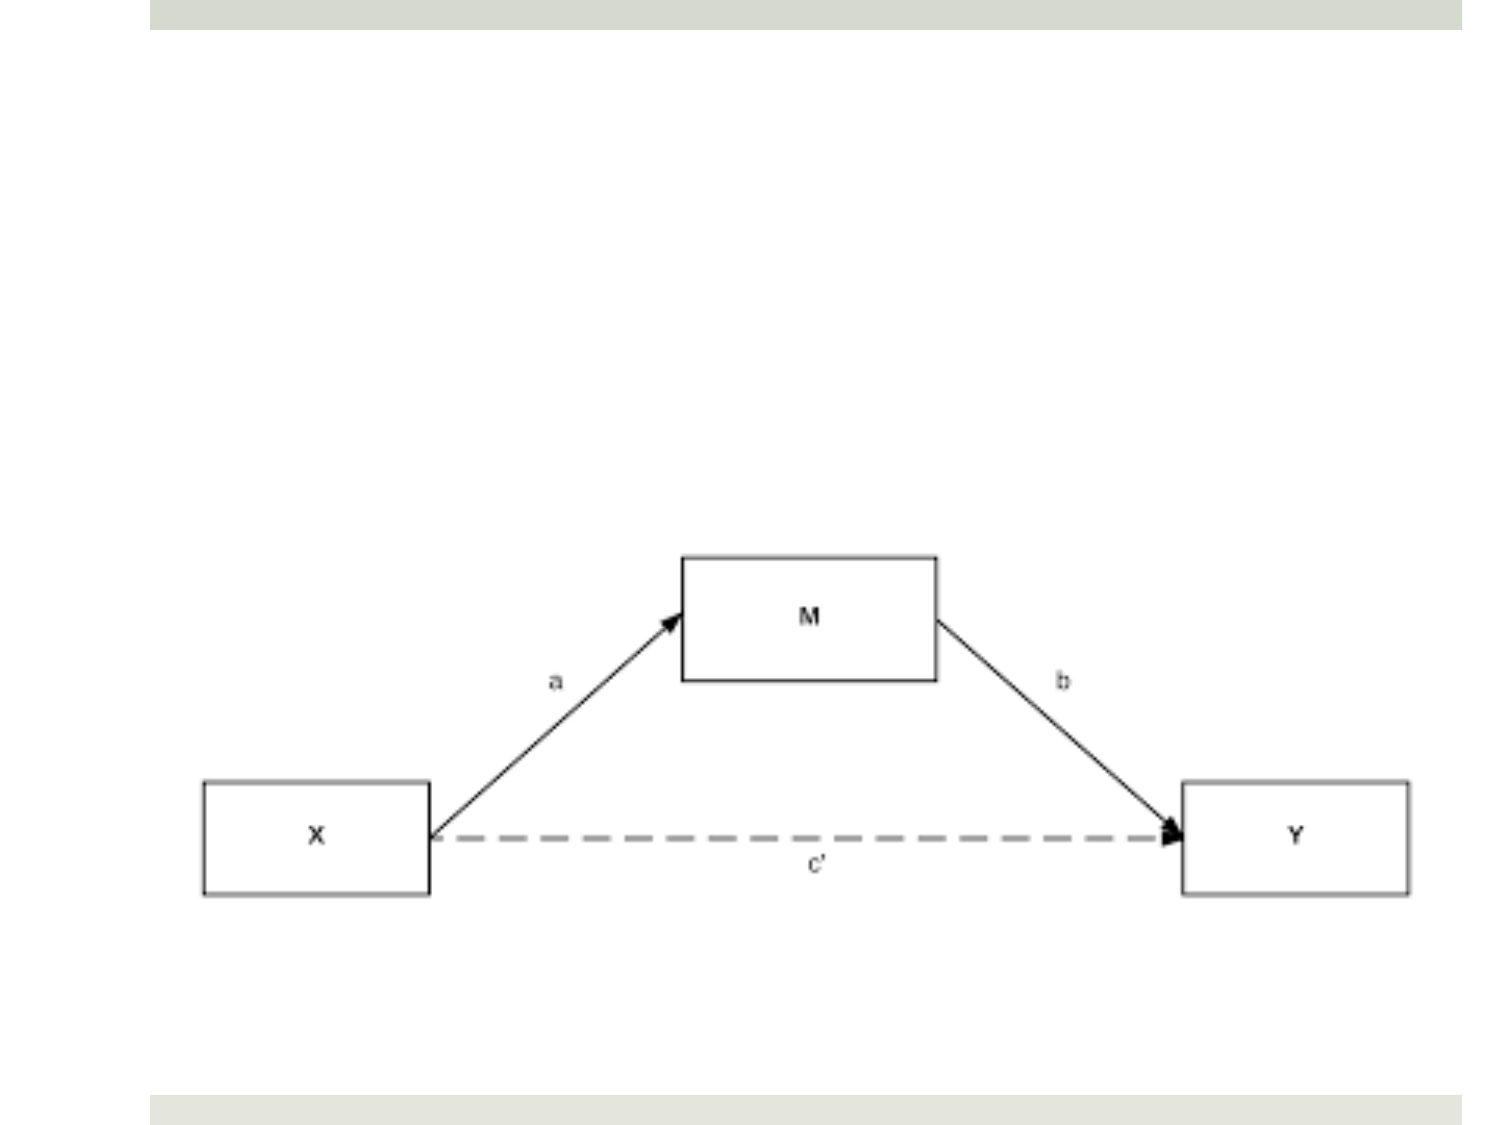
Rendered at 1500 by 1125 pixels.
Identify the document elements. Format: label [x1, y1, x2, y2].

list [182, 425, 1432, 1029]
